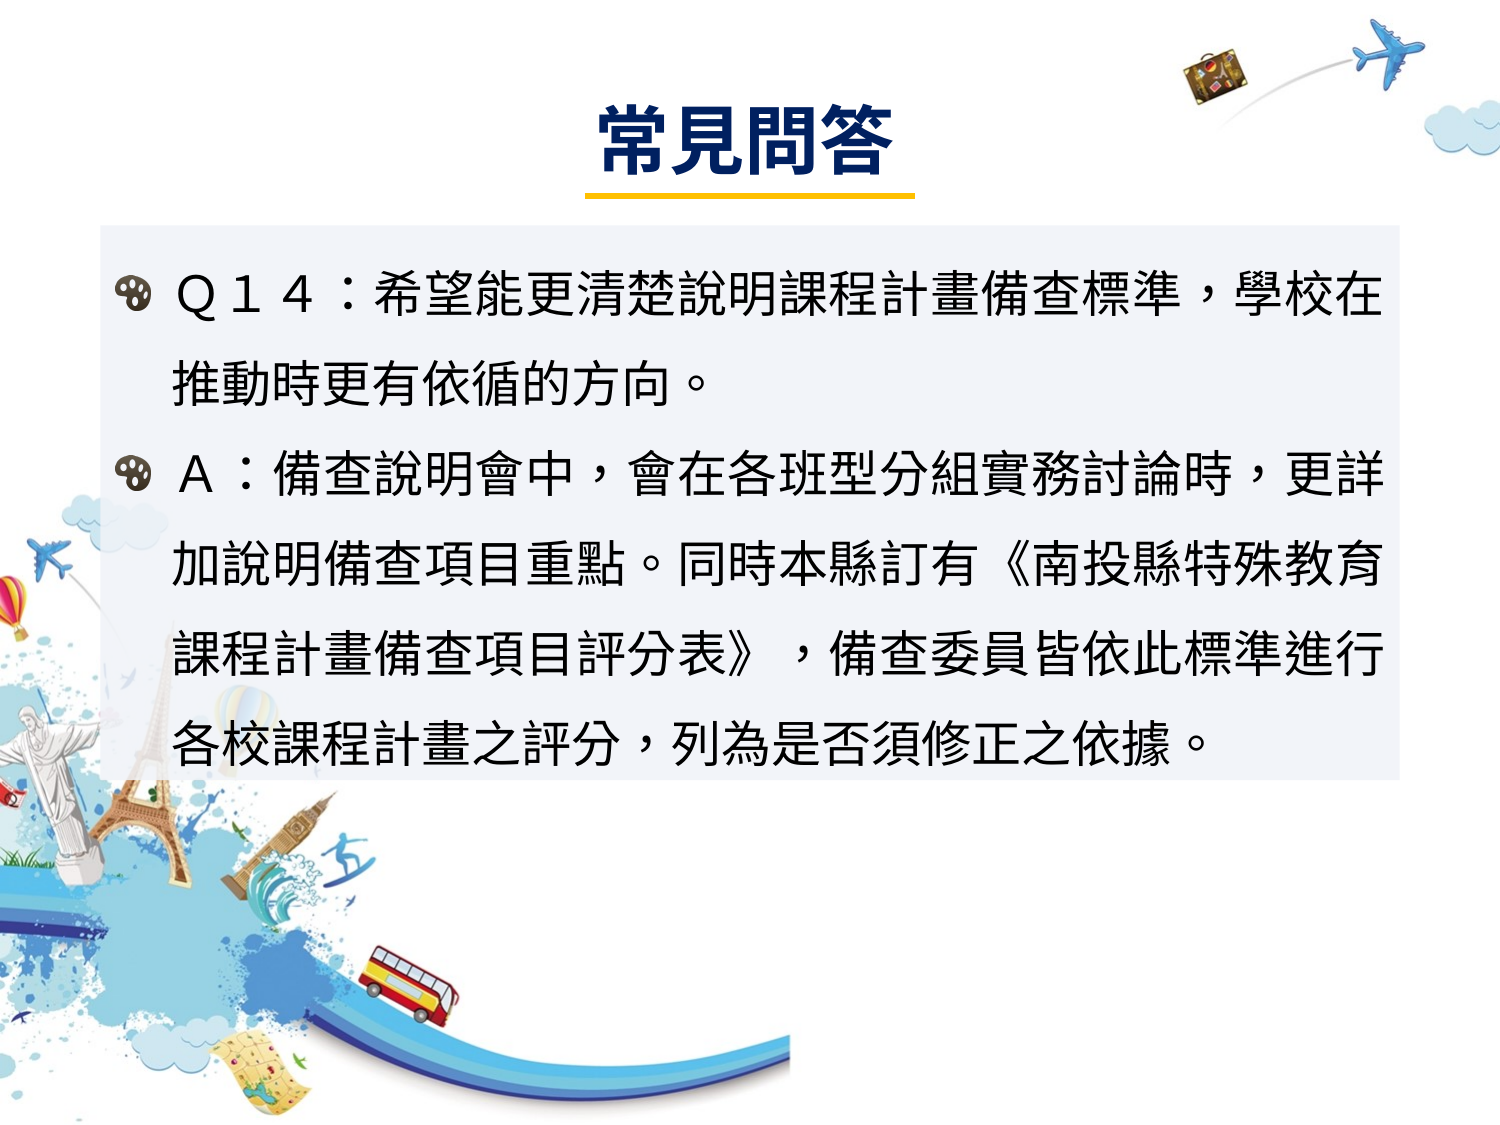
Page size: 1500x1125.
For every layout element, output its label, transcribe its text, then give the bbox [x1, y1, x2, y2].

text_box Ｑ１４：希望能更清楚說明課程計畫備查標準，學校在推動時更有依循的方向。 Ａ：備查說明會中，會在各班型分組實務討論時，更詳加說明備查項目重點。同時本縣訂有《南投縣特殊教育課程計畫備查項目評分表》，備查委員皆依此標準進行各校課程計畫之評分，列為是否須修正之依據。 [100, 225, 1400, 781]
title 常見問答 [41, 45, 1447, 233]
picture [0, 0, 1500, 1125]
